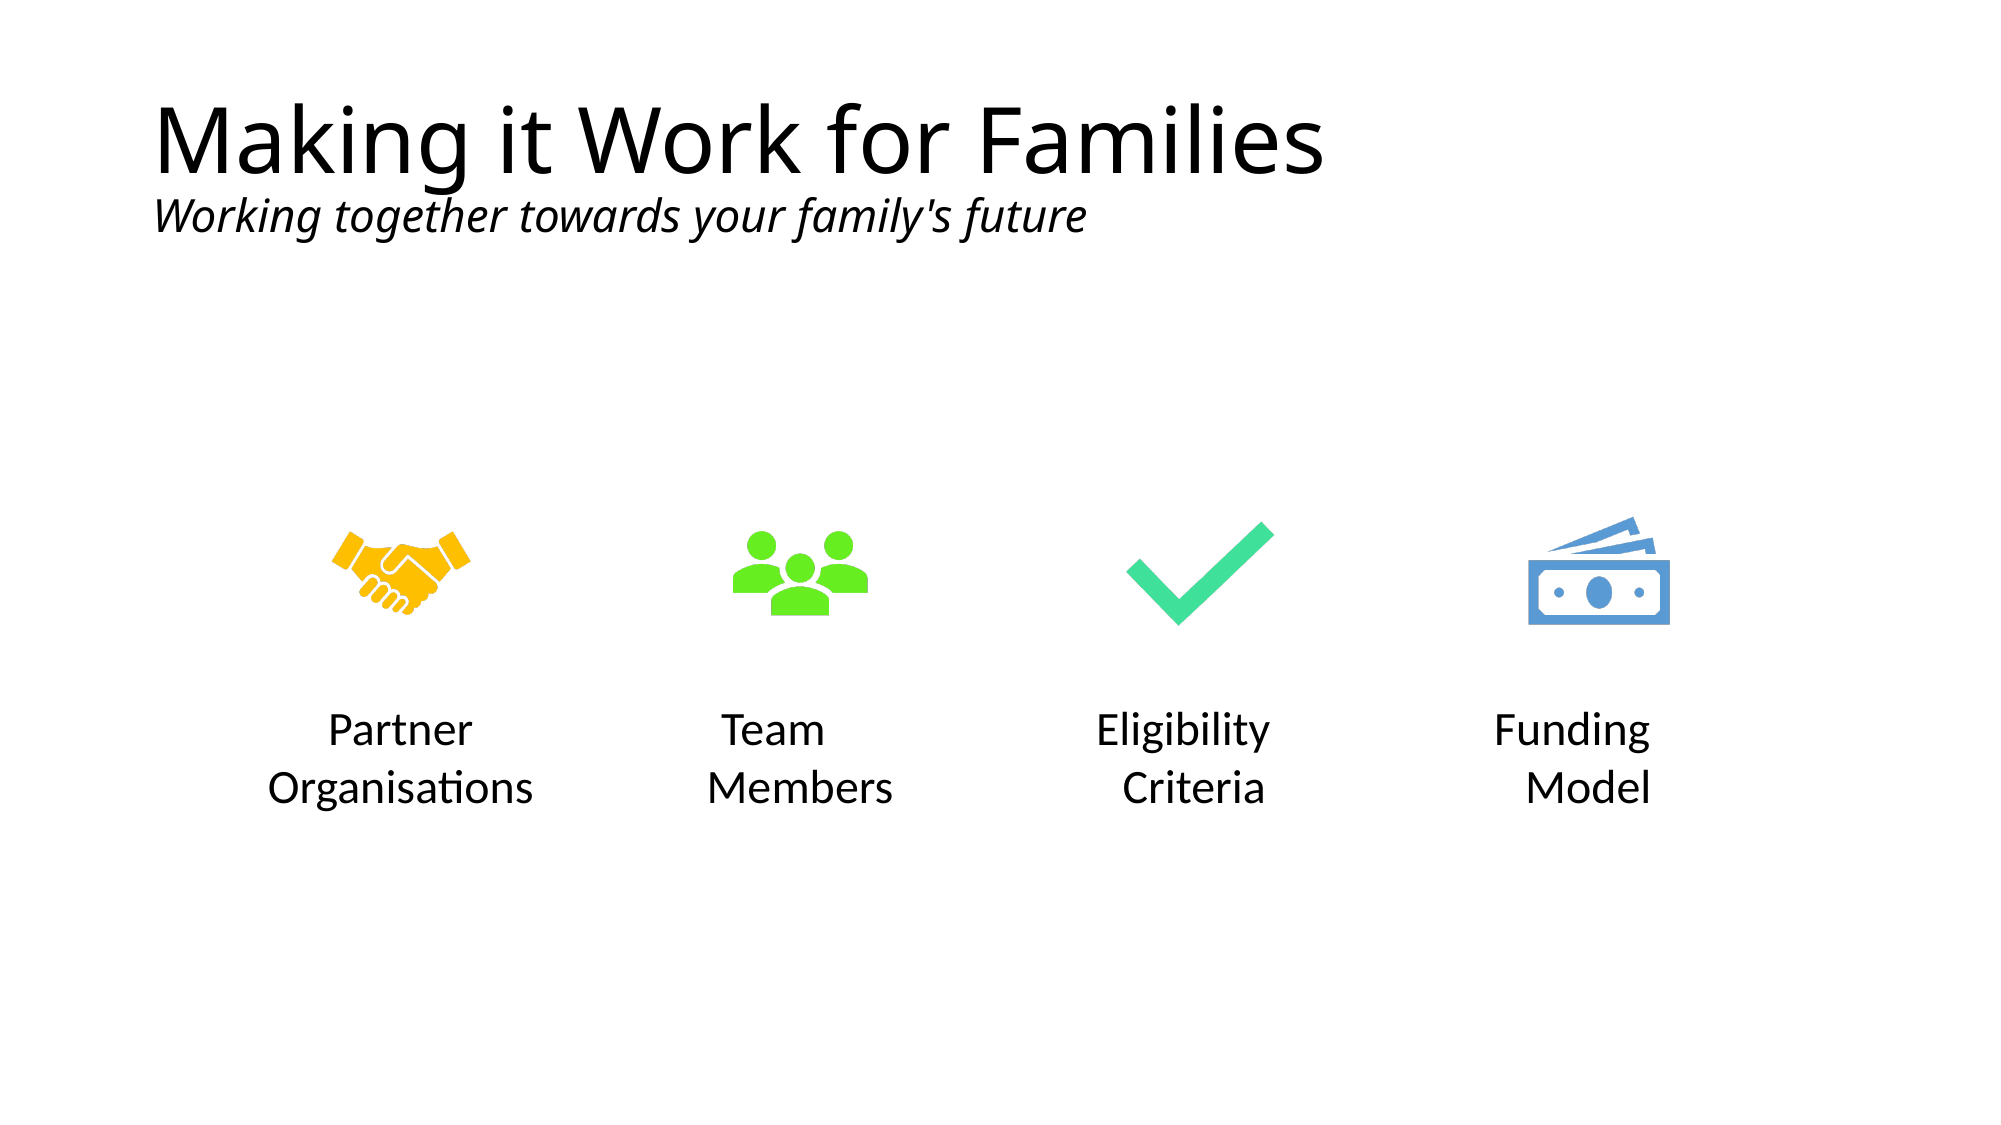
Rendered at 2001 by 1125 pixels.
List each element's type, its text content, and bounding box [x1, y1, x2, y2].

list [137, 299, 1863, 1014]
title Making it Work for Families Working together towards your family's future [137, 59, 1863, 278]
